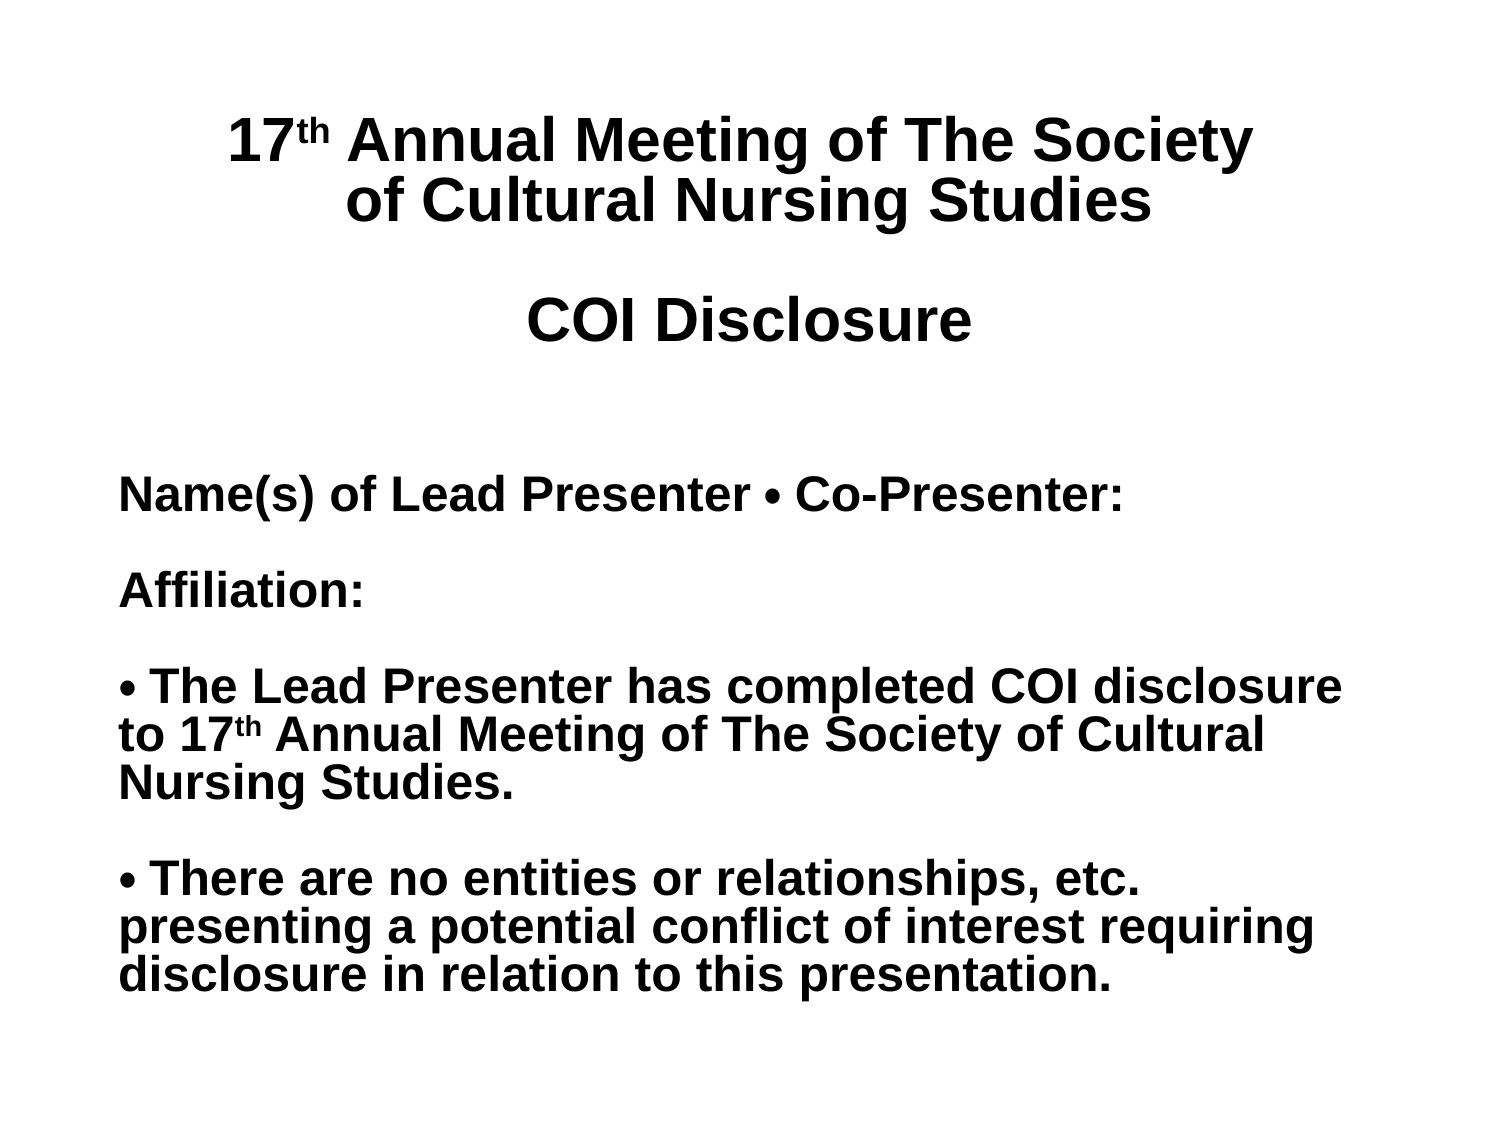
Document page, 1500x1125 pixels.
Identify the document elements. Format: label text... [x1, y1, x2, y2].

text_box 17th Annual Meeting of The Society of Cultural Nursing Studies COI Disclosure Name(s) of Lead Presenter・Co-Presenter: Affiliation: ・The Lead Presenter has completed COI disclosure to 17th Annual Meeting of The Society of Cultural Nursing Studies. ・There are no entities or relationships, etc. presenting a potential conflict of interest requiring disclosure in relation to this presentation. [103, 106, 1397, 1009]
